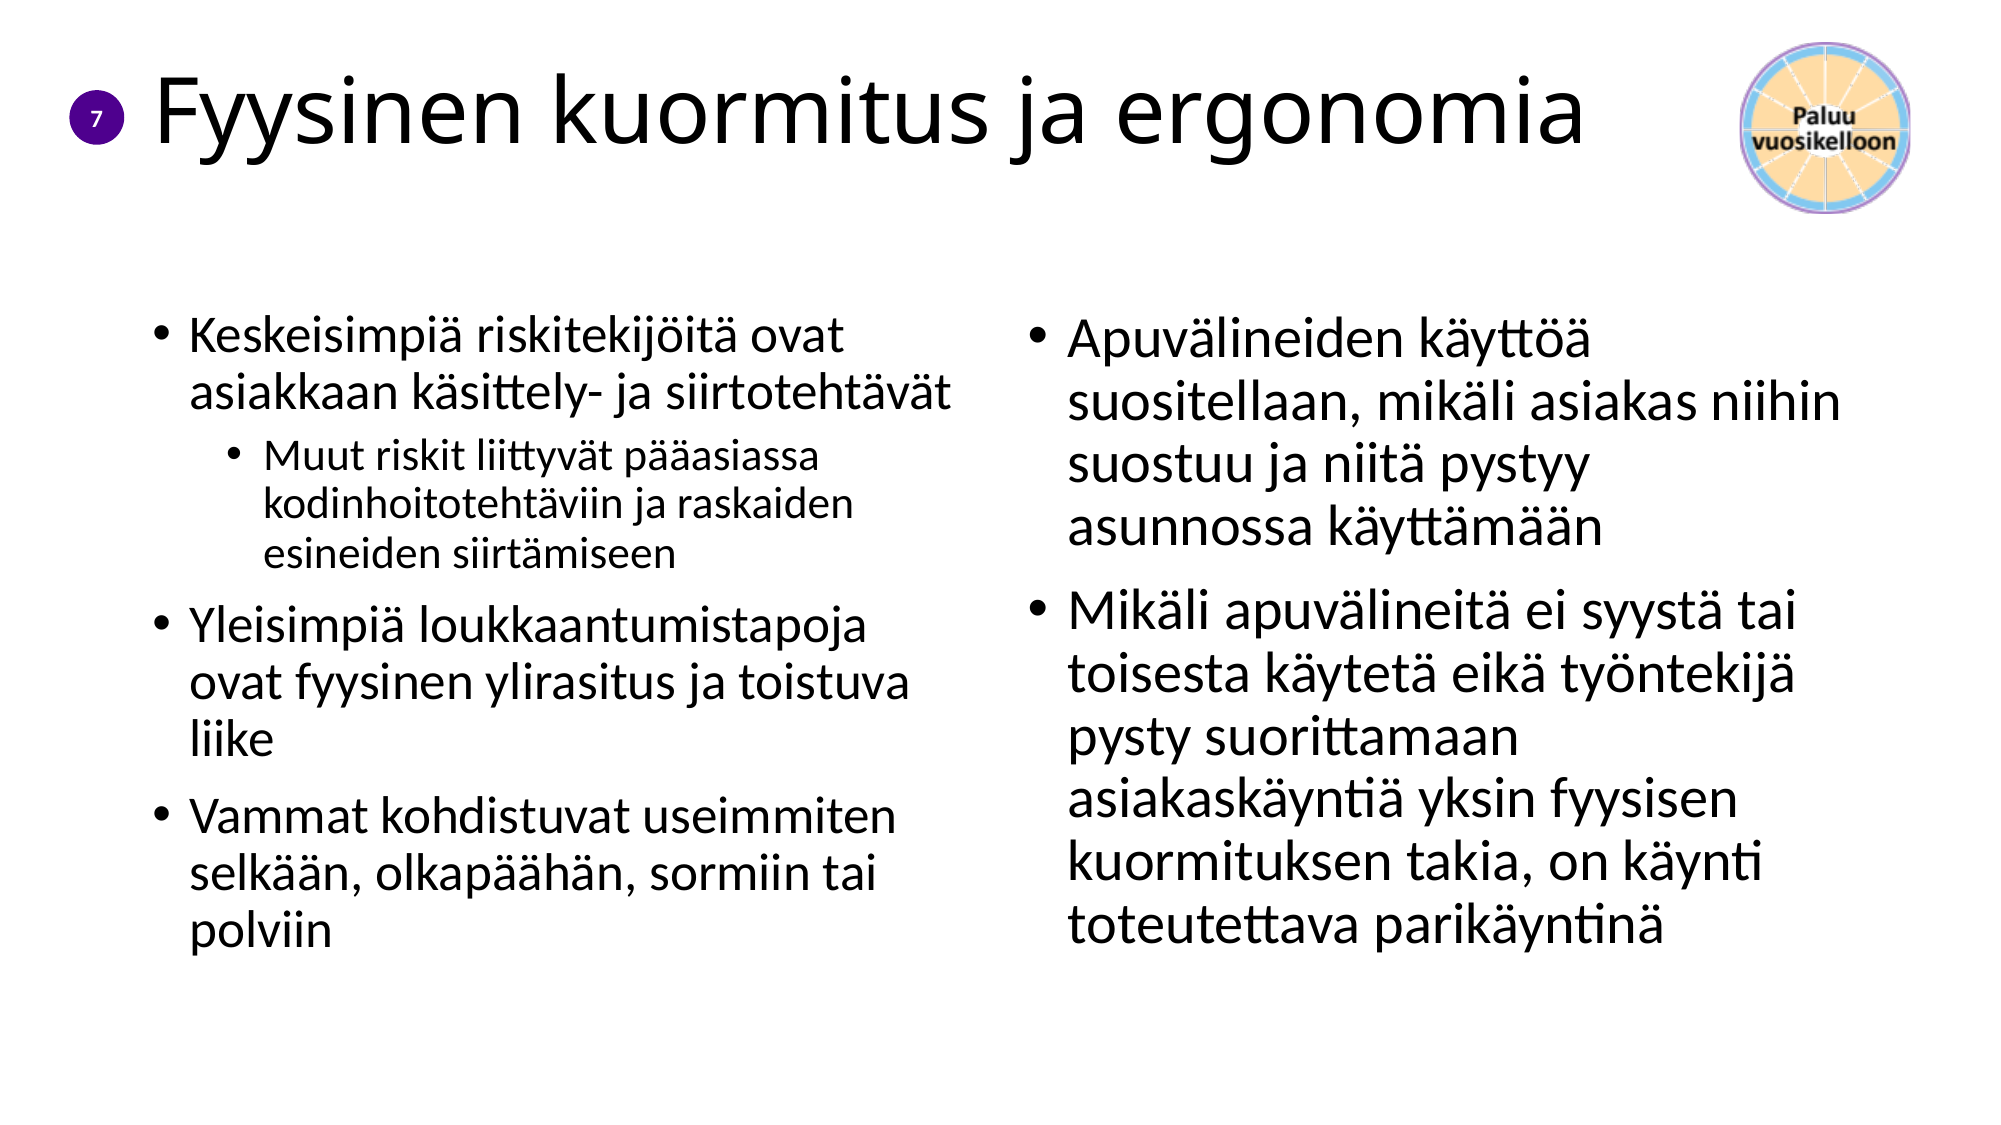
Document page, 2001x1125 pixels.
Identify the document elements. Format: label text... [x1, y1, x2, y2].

text_box 7 [68, 89, 126, 146]
list Apuvälineiden käyttöä suositellaan, mikäli asiakas niihin suostuu ja niitä pystyy asunnossa käyttämään Mikäli apuvälineitä ei syystä tai toisesta käytetä eikä työntekijä pysty suorittamaan asiakaskäyntiä yksin fyysisen kuormituksen takia, on käynti toteutettava parikäyntinä [1012, 299, 1863, 1014]
picture [1739, 42, 1911, 214]
list Keskeisimpiä riskitekijöitä ovat asiakkaan käsittely- ja siirtotehtävät Muut riskit liittyvät pääasiassa kodinhoitotehtäviin ja raskaiden esineiden siirtämiseen Yleisimpiä loukkaantumistapoja ovat fyysinen ylirasitus ja toistuva liike Vammat kohdistuvat useimmiten selkään, olkapäähän, sormiin tai polviin [137, 299, 988, 1014]
title Fyysinen kuormitus ja ergonomia [137, 59, 1863, 278]
